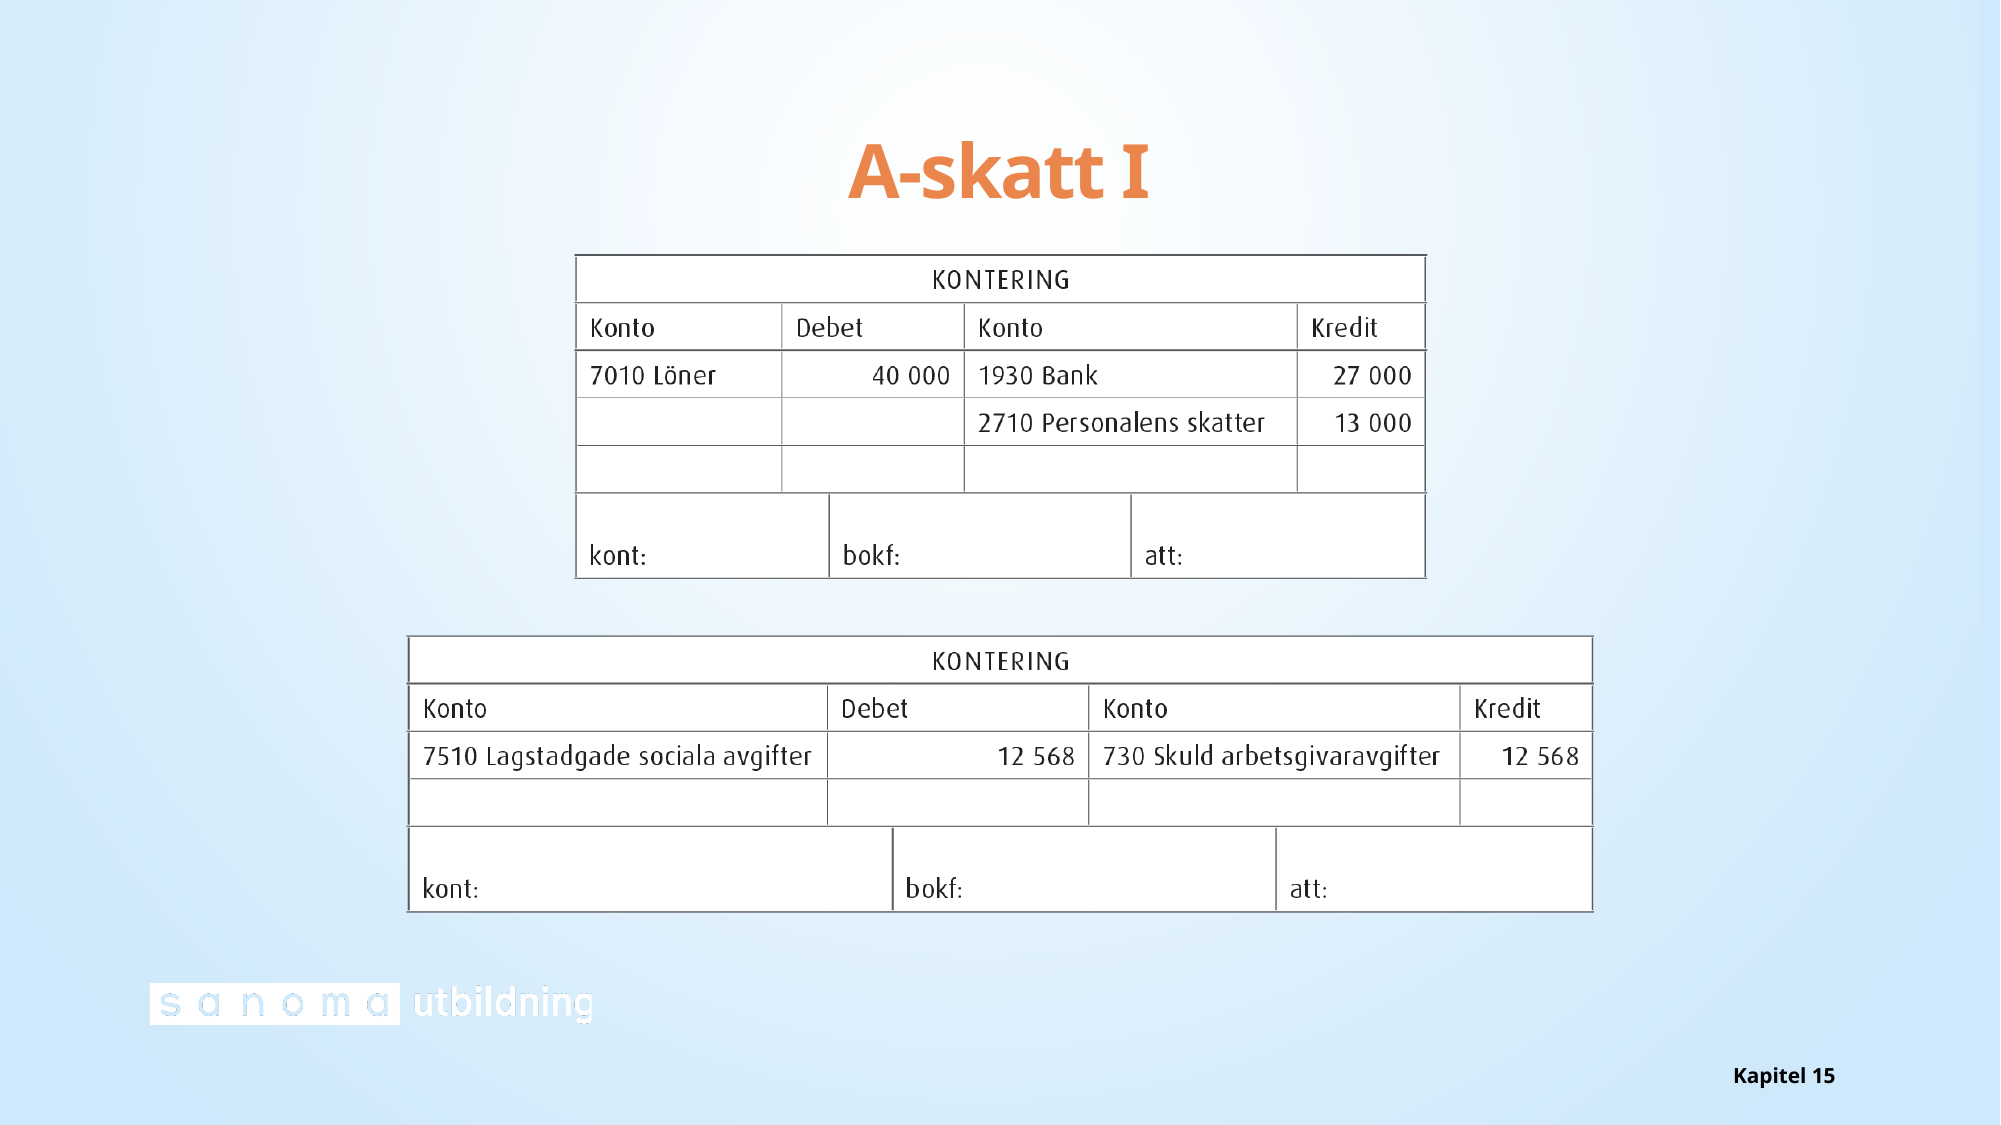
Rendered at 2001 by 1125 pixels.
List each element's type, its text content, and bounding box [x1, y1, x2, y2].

title A-skatt I [149, 108, 1851, 219]
text_box Kapitel 15 [1687, 1055, 1851, 1096]
picture [0, 0, 1980, 1125]
